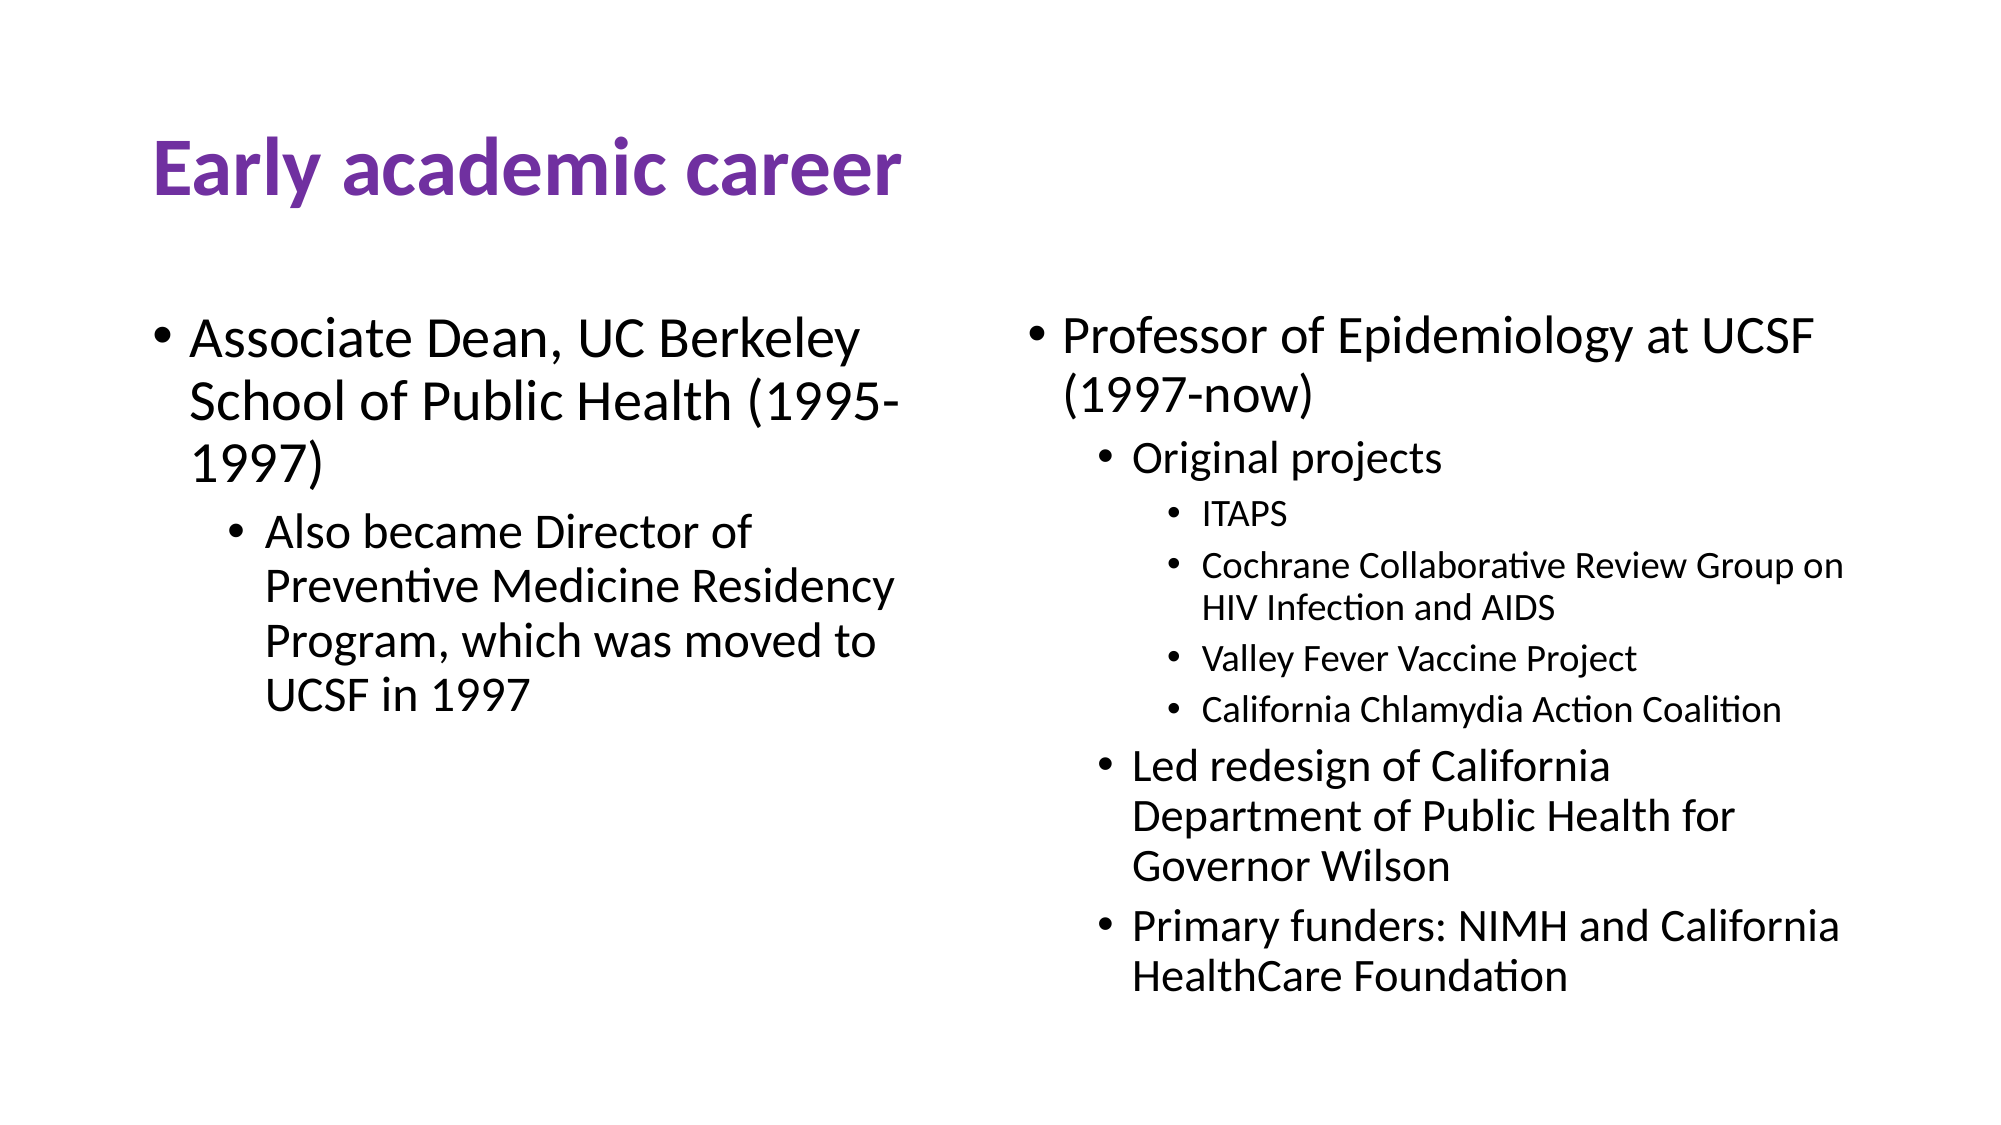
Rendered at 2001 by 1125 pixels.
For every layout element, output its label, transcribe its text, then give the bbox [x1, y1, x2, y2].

title Early academic career [137, 59, 1863, 278]
list Associate Dean, UC Berkeley School of Public Health (1995-1997) Also became Director of Preventive Medicine Residency Program, which was moved to UCSF in 1997 [137, 299, 988, 1014]
list Professor of Epidemiology at UCSF (1997-now) Original projects ITAPS Cochrane Collaborative Review Group on HIV Infection and AIDS Valley Fever Vaccine Project California Chlamydia Action Coalition Led redesign of California Department of Public Health for Governor Wilson Primary funders: NIMH and California HealthCare Foundation [1012, 299, 1863, 1014]
